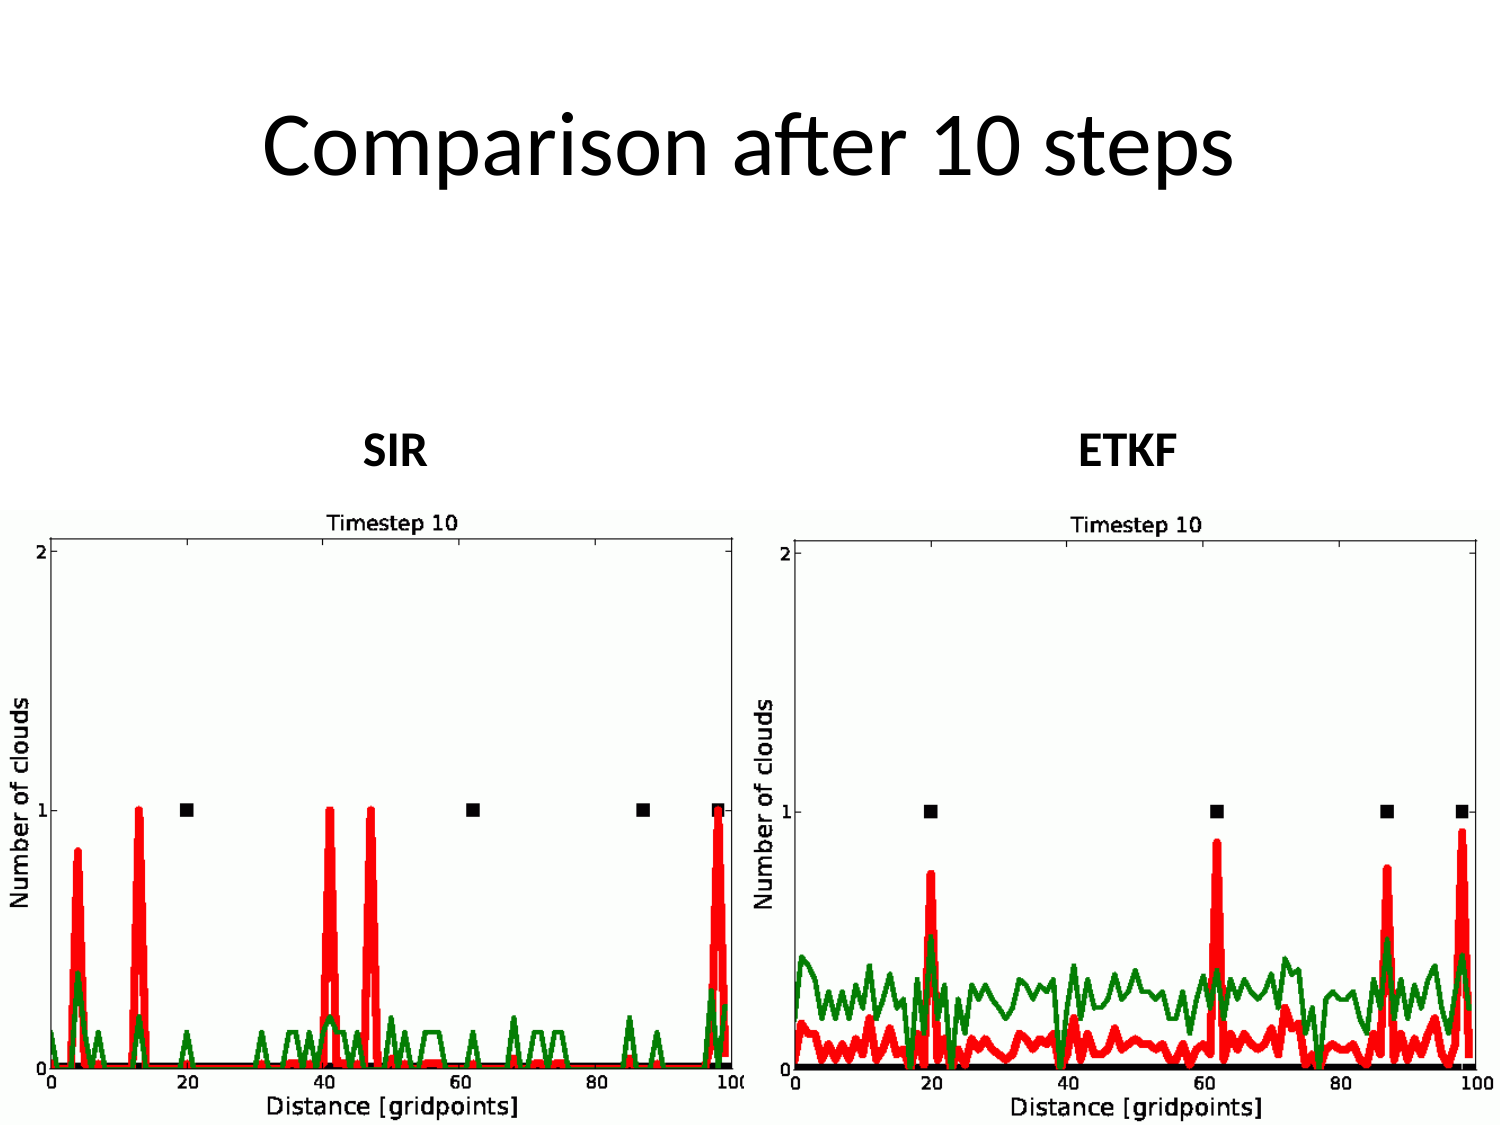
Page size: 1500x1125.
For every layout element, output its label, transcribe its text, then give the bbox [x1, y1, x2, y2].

title Comparison after 10 steps [75, 45, 1425, 233]
text_box SIR [277, 408, 514, 484]
text_box ETKF [1009, 408, 1246, 484]
picture [0, 510, 1500, 1125]
